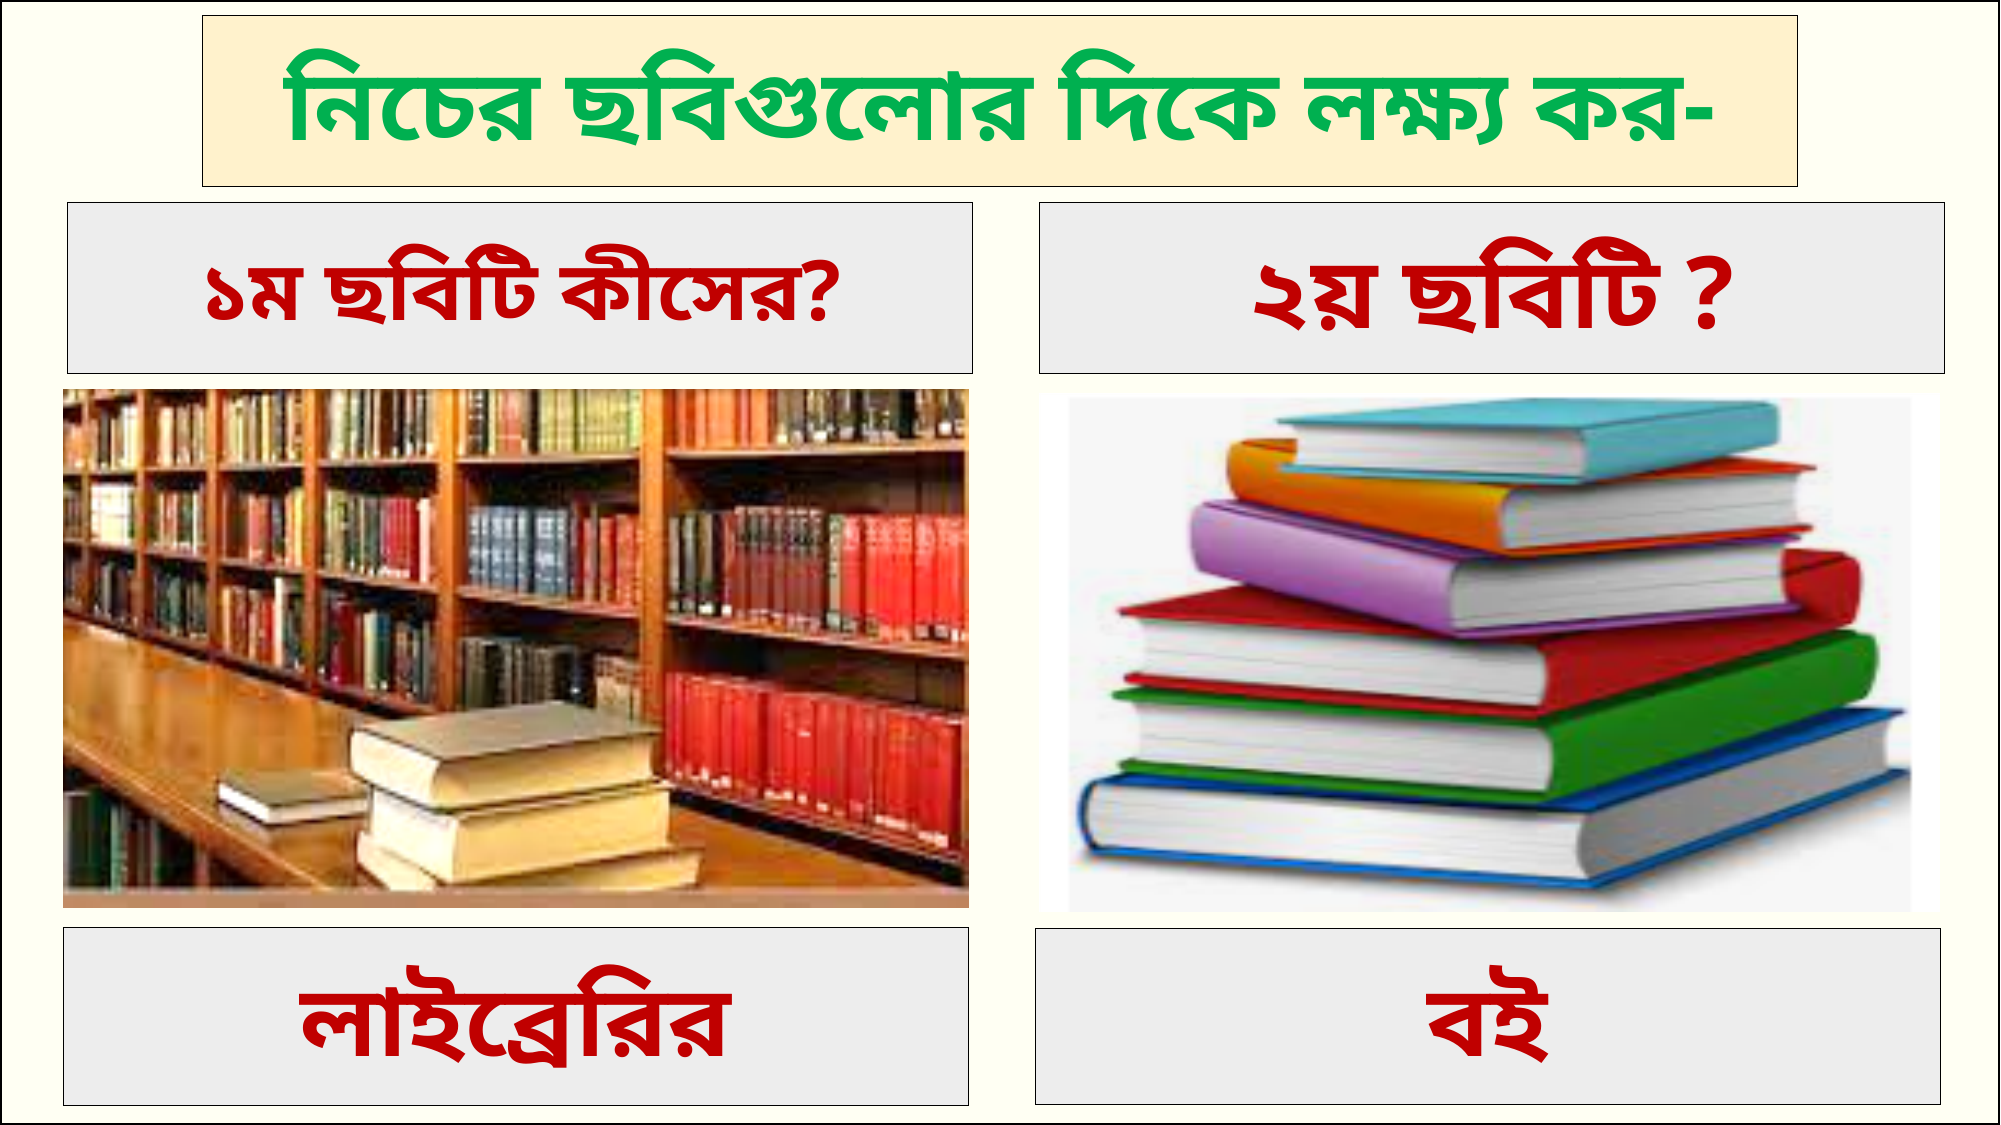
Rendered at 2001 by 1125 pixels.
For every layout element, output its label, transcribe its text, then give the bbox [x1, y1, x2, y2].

text_box [0, 0, 2000, 1125]
text_box নিচের ছবিগুলোর দিকে লক্ষ্য কর- [201, 14, 1799, 187]
picture [1039, 393, 1940, 912]
text_box ২য় ছবিটি ? [1038, 202, 1945, 375]
text_box ১ম ছবিটি কীসের? [66, 201, 973, 374]
text_box লাইব্রেরির [63, 926, 969, 1106]
text_box বই [1034, 927, 1941, 1105]
picture [63, 389, 969, 908]
